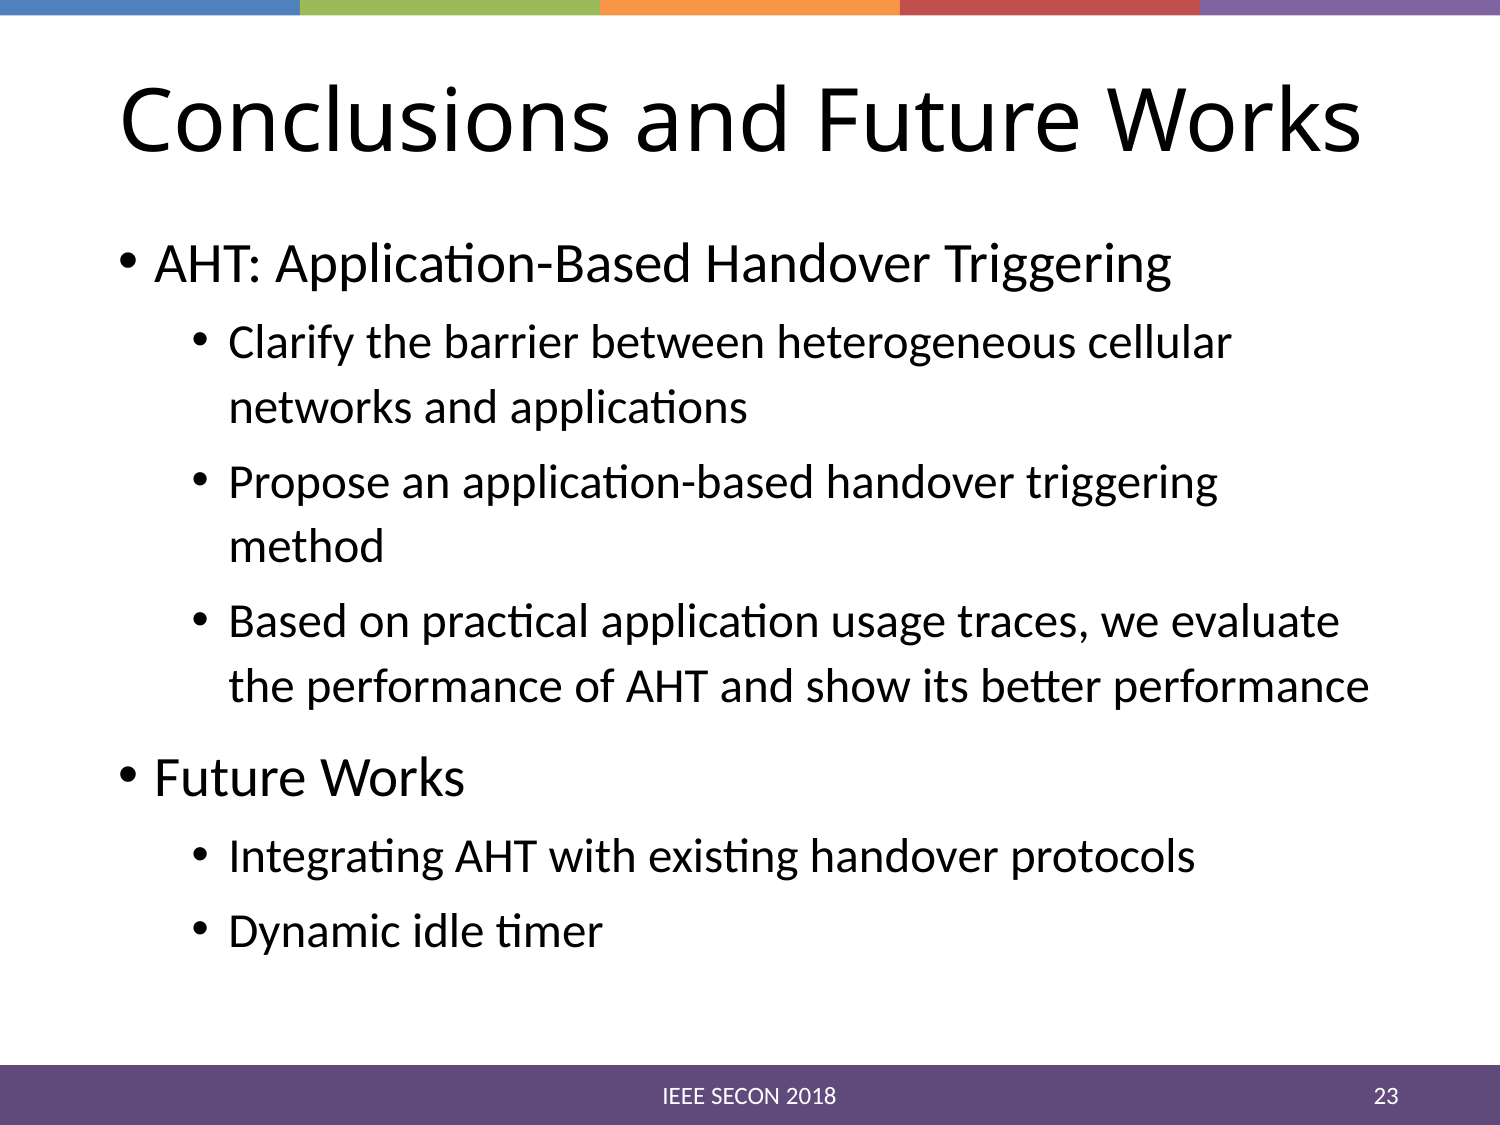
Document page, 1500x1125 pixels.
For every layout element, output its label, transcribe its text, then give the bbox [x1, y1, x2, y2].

title Conclusions and Future Works [103, 48, 1397, 197]
slide_number 23 [1272, 1065, 1500, 1125]
list AHT: Application-Based Handover Triggering Clarify the barrier between heterogeneous cellular networks and applications Propose an application-based handover triggering method Based on practical application usage traces, we evaluate the performance of AHT and show its better performance Future Works Integrating AHT with existing handover protocols Dynamic idle timer [103, 210, 1397, 1034]
